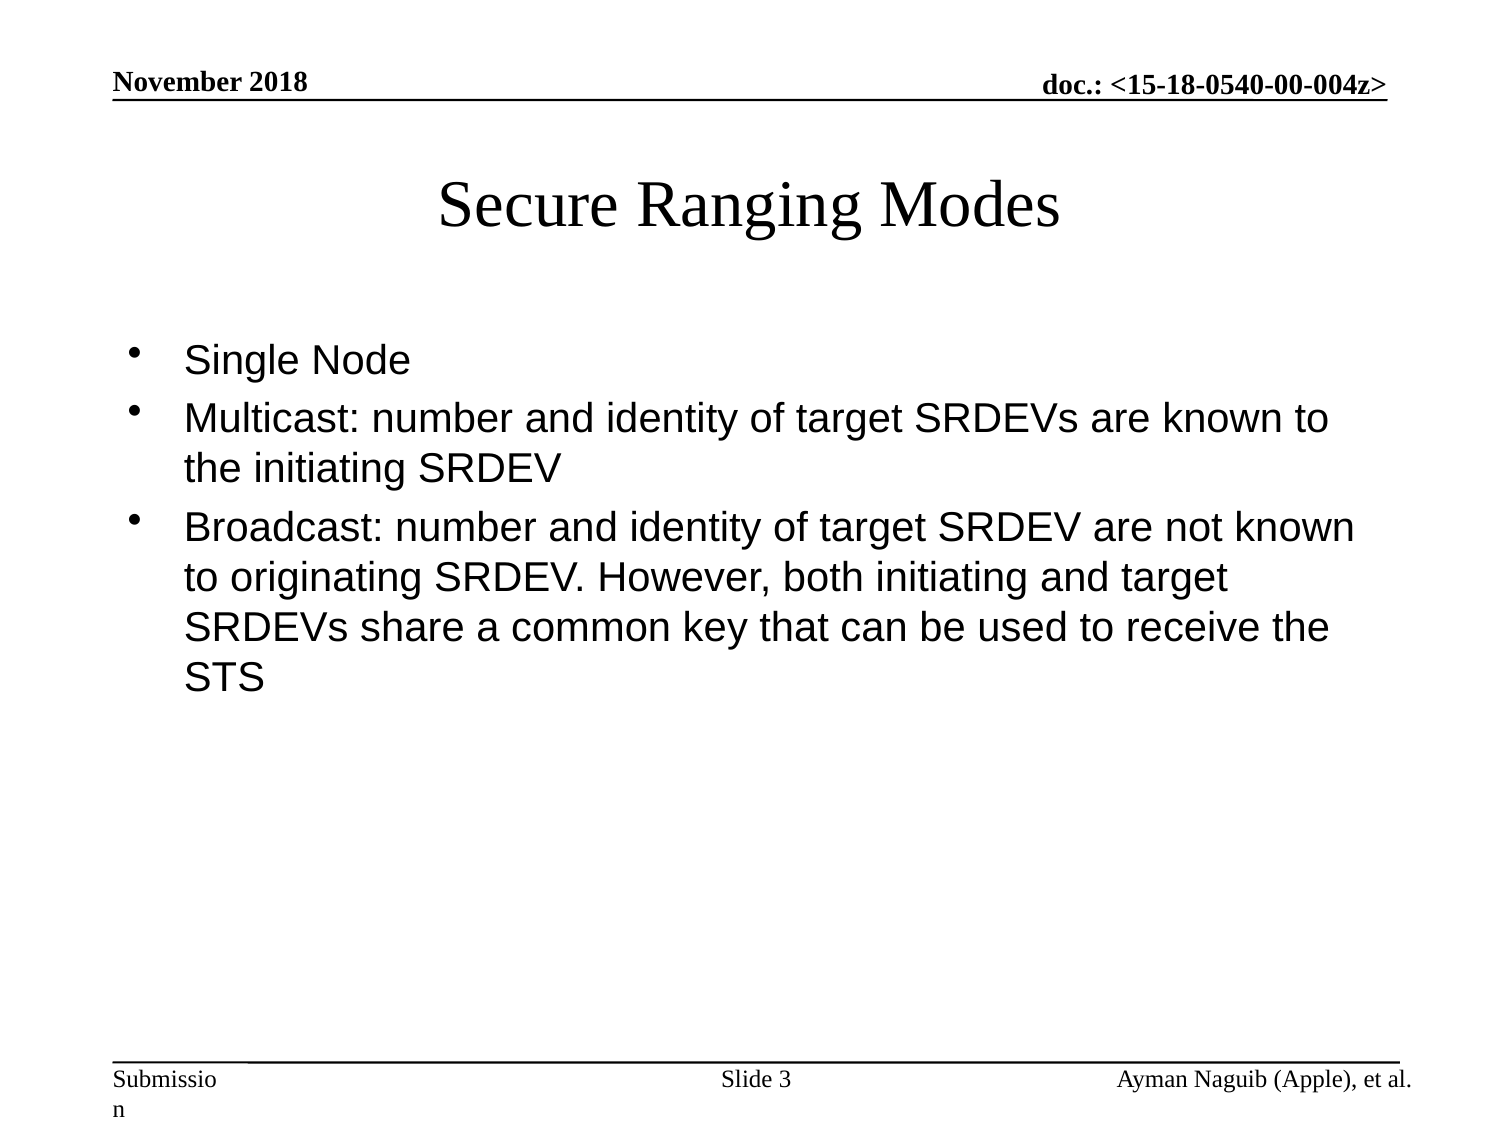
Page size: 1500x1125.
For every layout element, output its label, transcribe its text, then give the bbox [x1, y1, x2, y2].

list Single Node Multicast: number and identity of target SRDEVs are known to the initiating SRDEV Broadcast: number and identity of target SRDEV are not known to originating SRDEV. However, both initiating and target SRDEVs share a common key that can be used to receive the STS [112, 324, 1412, 1000]
footer Ayman Naguib (Apple), et al. [900, 1062, 1413, 1093]
slide_number Slide 3 [712, 1062, 800, 1093]
title Secure Ranging Modes [112, 112, 1388, 288]
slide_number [112, 62, 375, 98]
